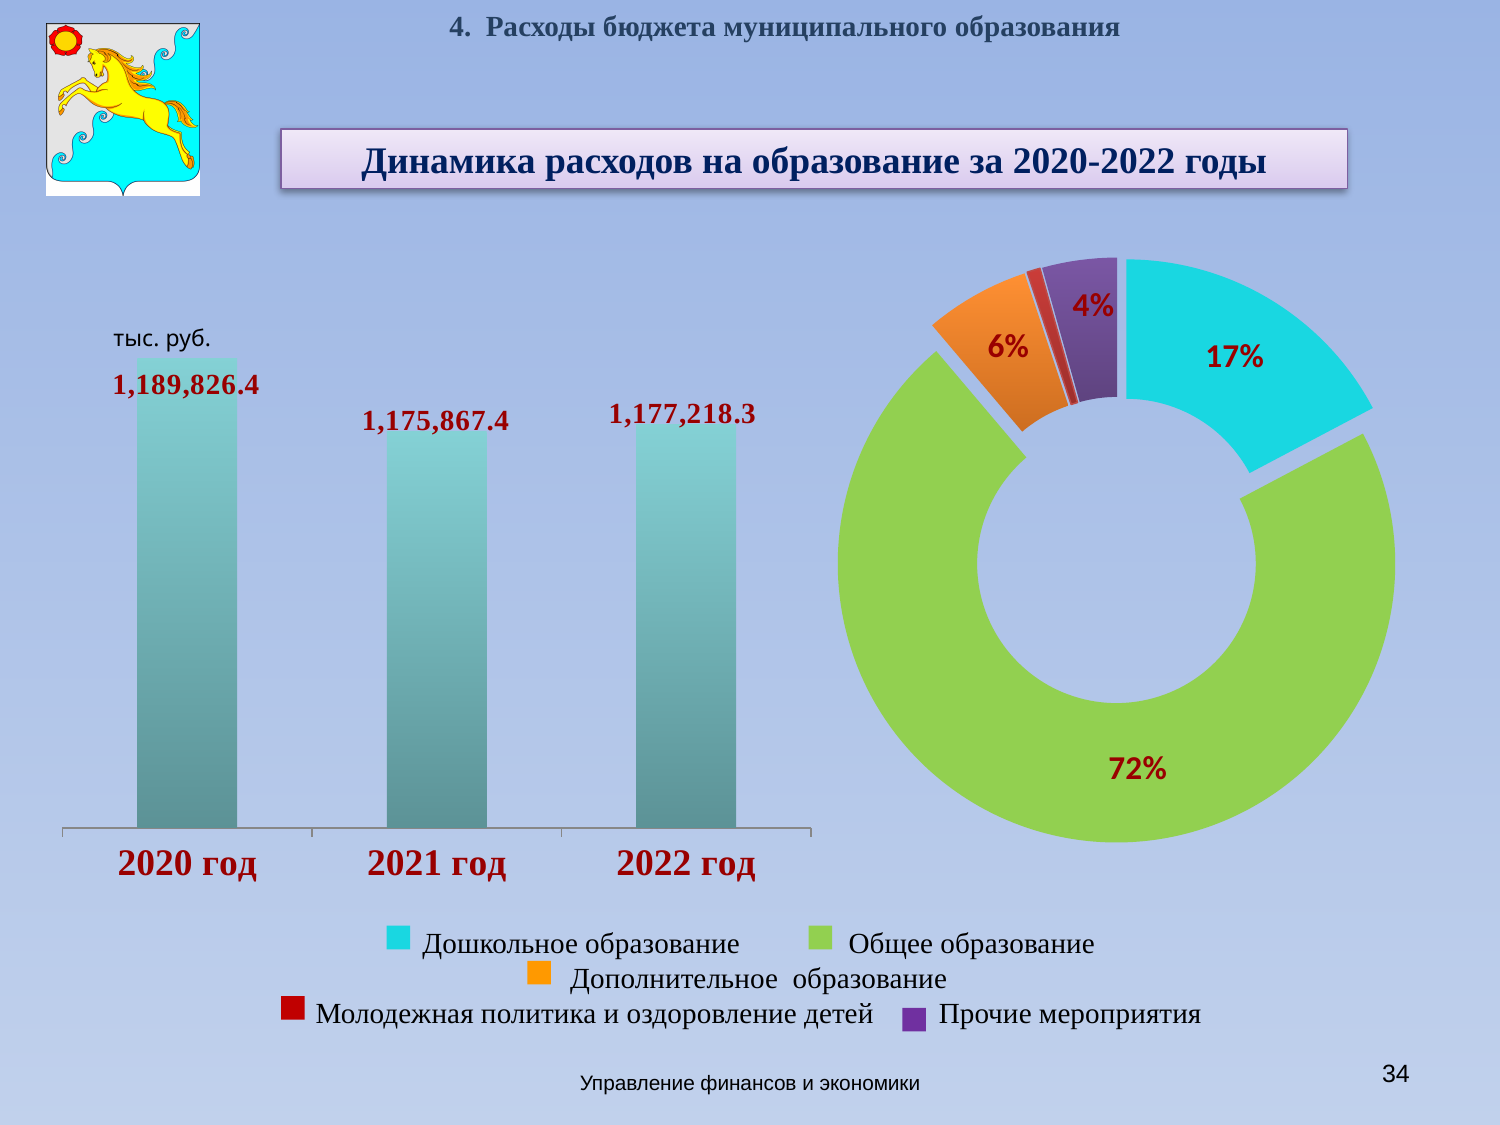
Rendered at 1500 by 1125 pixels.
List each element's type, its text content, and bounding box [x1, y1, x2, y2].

footer Управление финансов и экономики [512, 1052, 988, 1113]
text_box Динамика расходов на образование за 2020-2022 годы [280, 128, 1348, 189]
slide_number 34 [1074, 1042, 1425, 1103]
text_box [900, 1006, 928, 1033]
text_box [279, 994, 307, 1022]
chart [46, 210, 1466, 896]
picture [46, 23, 200, 197]
text_box 4. Расходы бюджета муниципального образования [234, 0, 1336, 50]
text_box [806, 924, 834, 951]
text_box [525, 959, 553, 987]
text_box Дошкольное образование Общее образование Дополнительное образование Молодежная политика и оздоровление детей Прочие мероприятия [0, 916, 1500, 1037]
text_box [385, 924, 412, 951]
